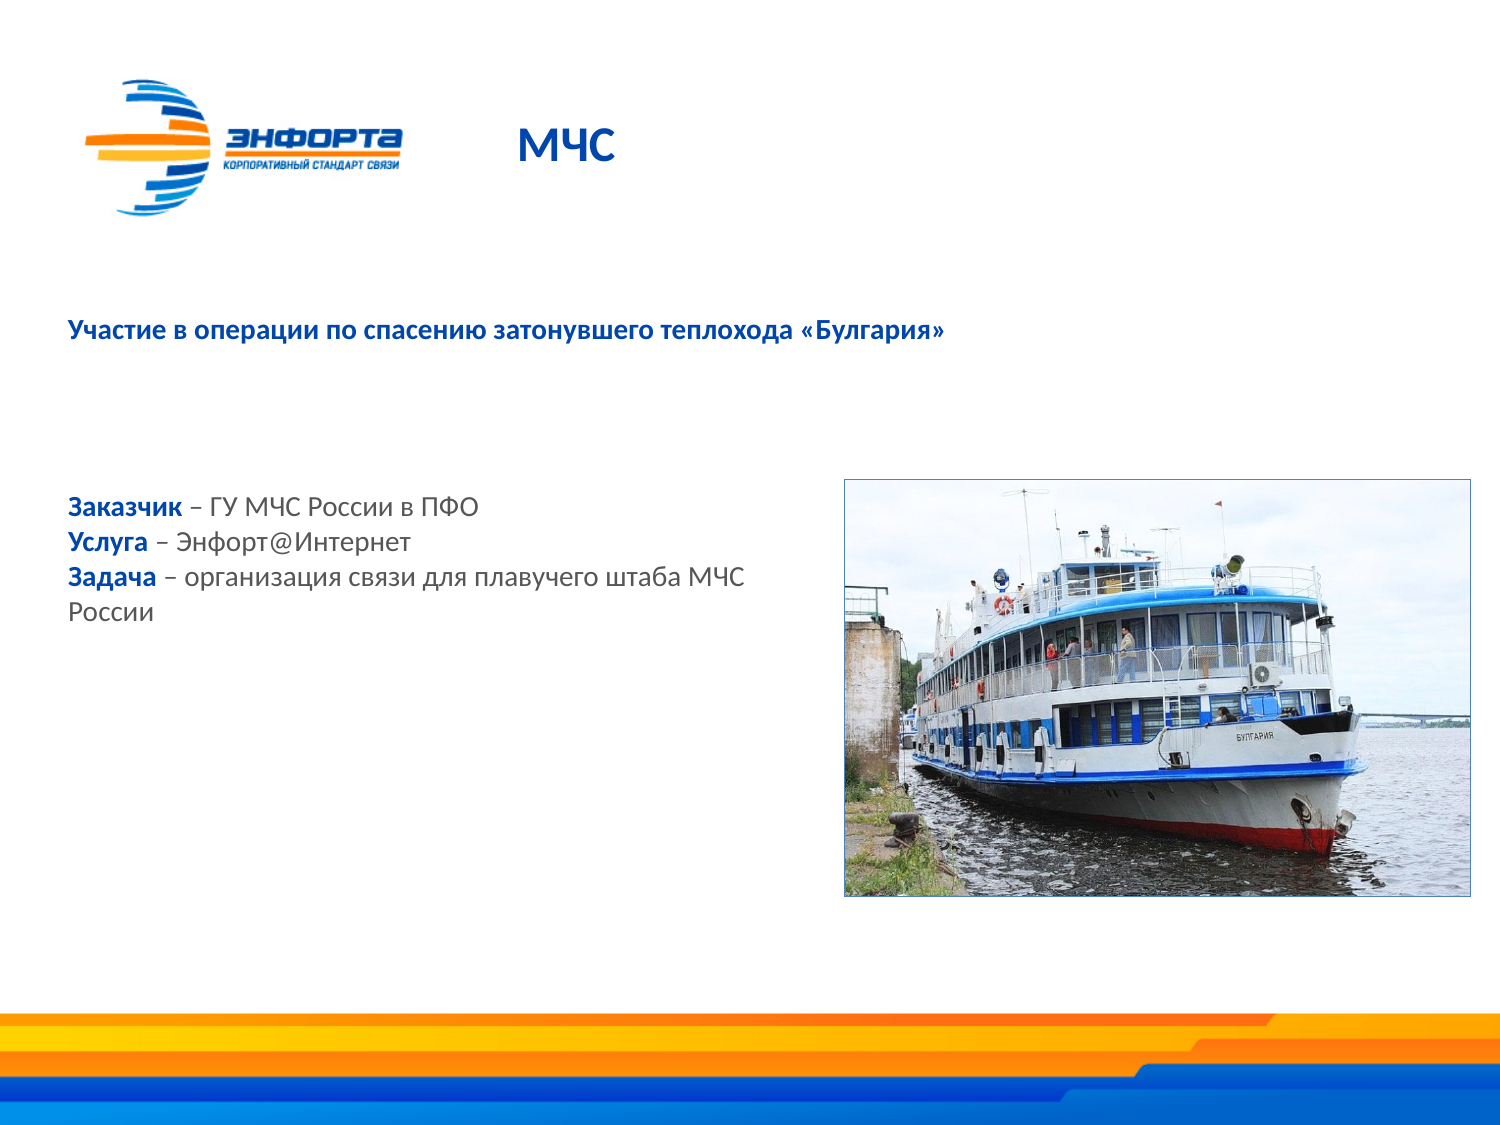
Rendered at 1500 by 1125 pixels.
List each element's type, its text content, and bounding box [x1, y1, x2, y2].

list Заказчик – ГУ МЧС России в ПФО Услуга – Энфорт@Интернет Задача – организация связи для плавучего штаба МЧС России [53, 479, 835, 657]
text_box Участие в операции по спасению затонувшего теплохода «Булгария» [53, 302, 1436, 353]
picture [0, 0, 1500, 1125]
title МЧС [501, 66, 1425, 218]
